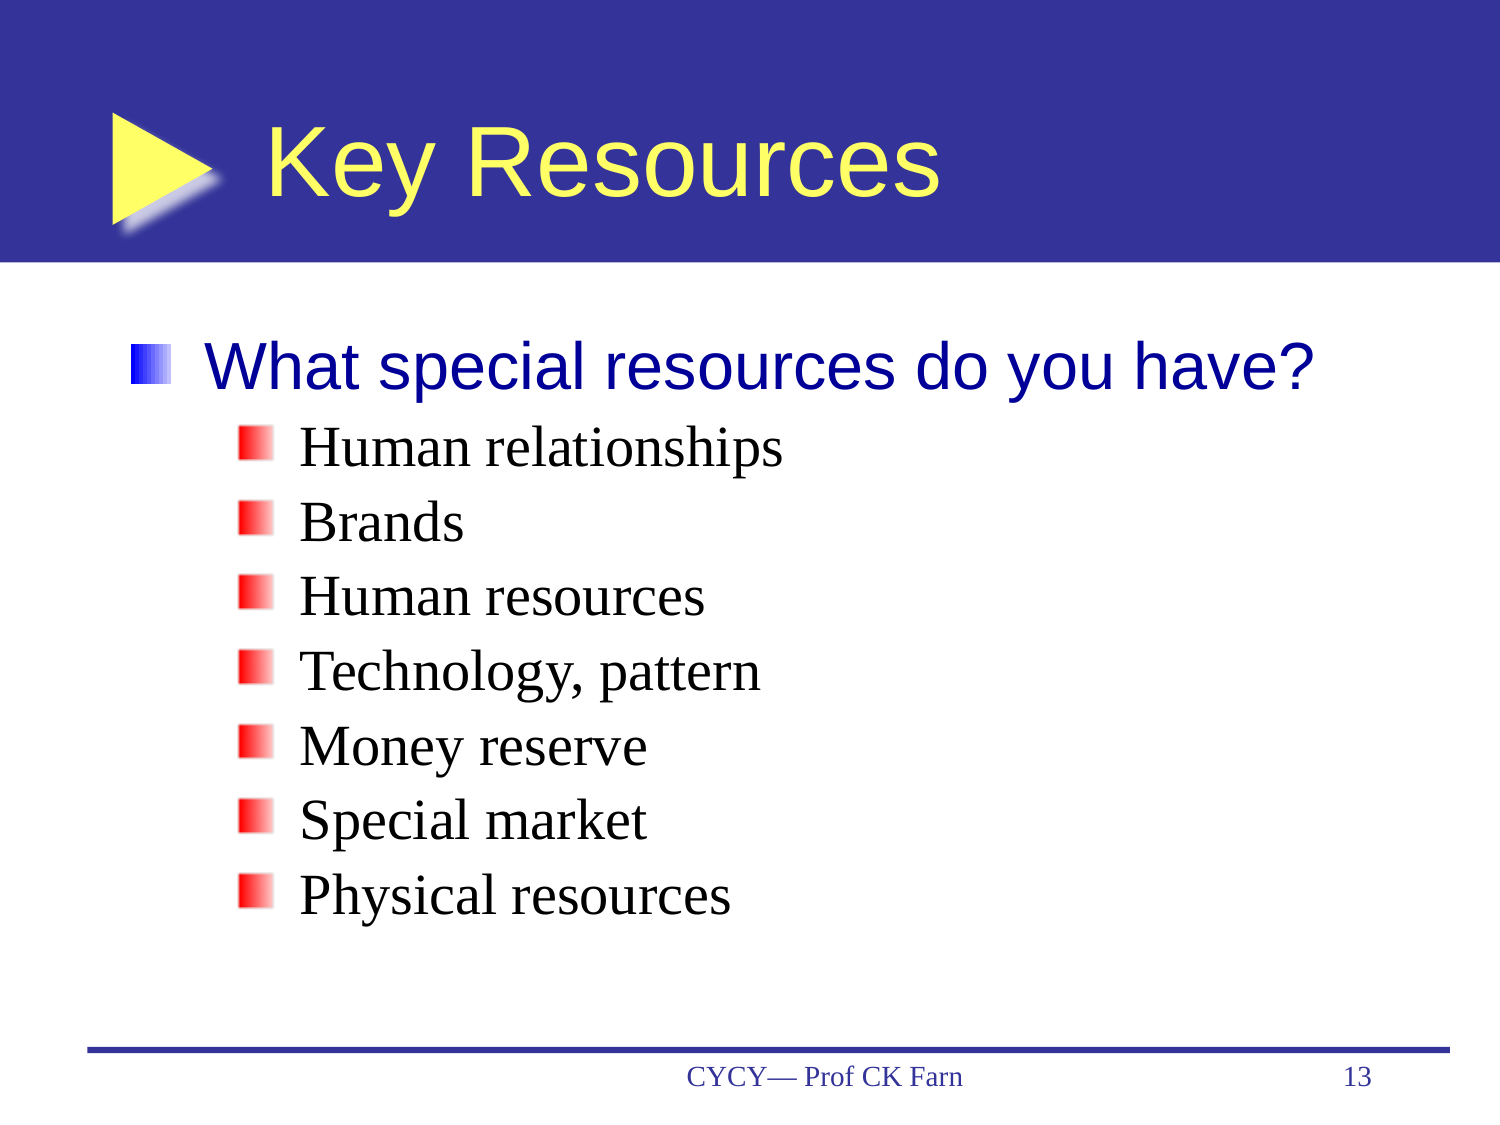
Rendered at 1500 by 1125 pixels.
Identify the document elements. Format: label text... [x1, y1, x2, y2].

picture [236, 647, 278, 689]
picture [236, 871, 278, 913]
picture [236, 498, 278, 540]
picture [236, 423, 278, 465]
title Key Resources [249, 62, 1500, 250]
picture [236, 572, 278, 614]
picture [127, 341, 175, 388]
picture [236, 796, 278, 838]
list What special resources do you have? Human relationships Brands Human resources Technology, pattern Money reserve Special market Physical resources [112, 324, 1388, 1000]
slide_number 13 [1074, 1050, 1388, 1125]
footer CYCY— Prof CK Farn [587, 1050, 1063, 1125]
picture [236, 722, 278, 763]
